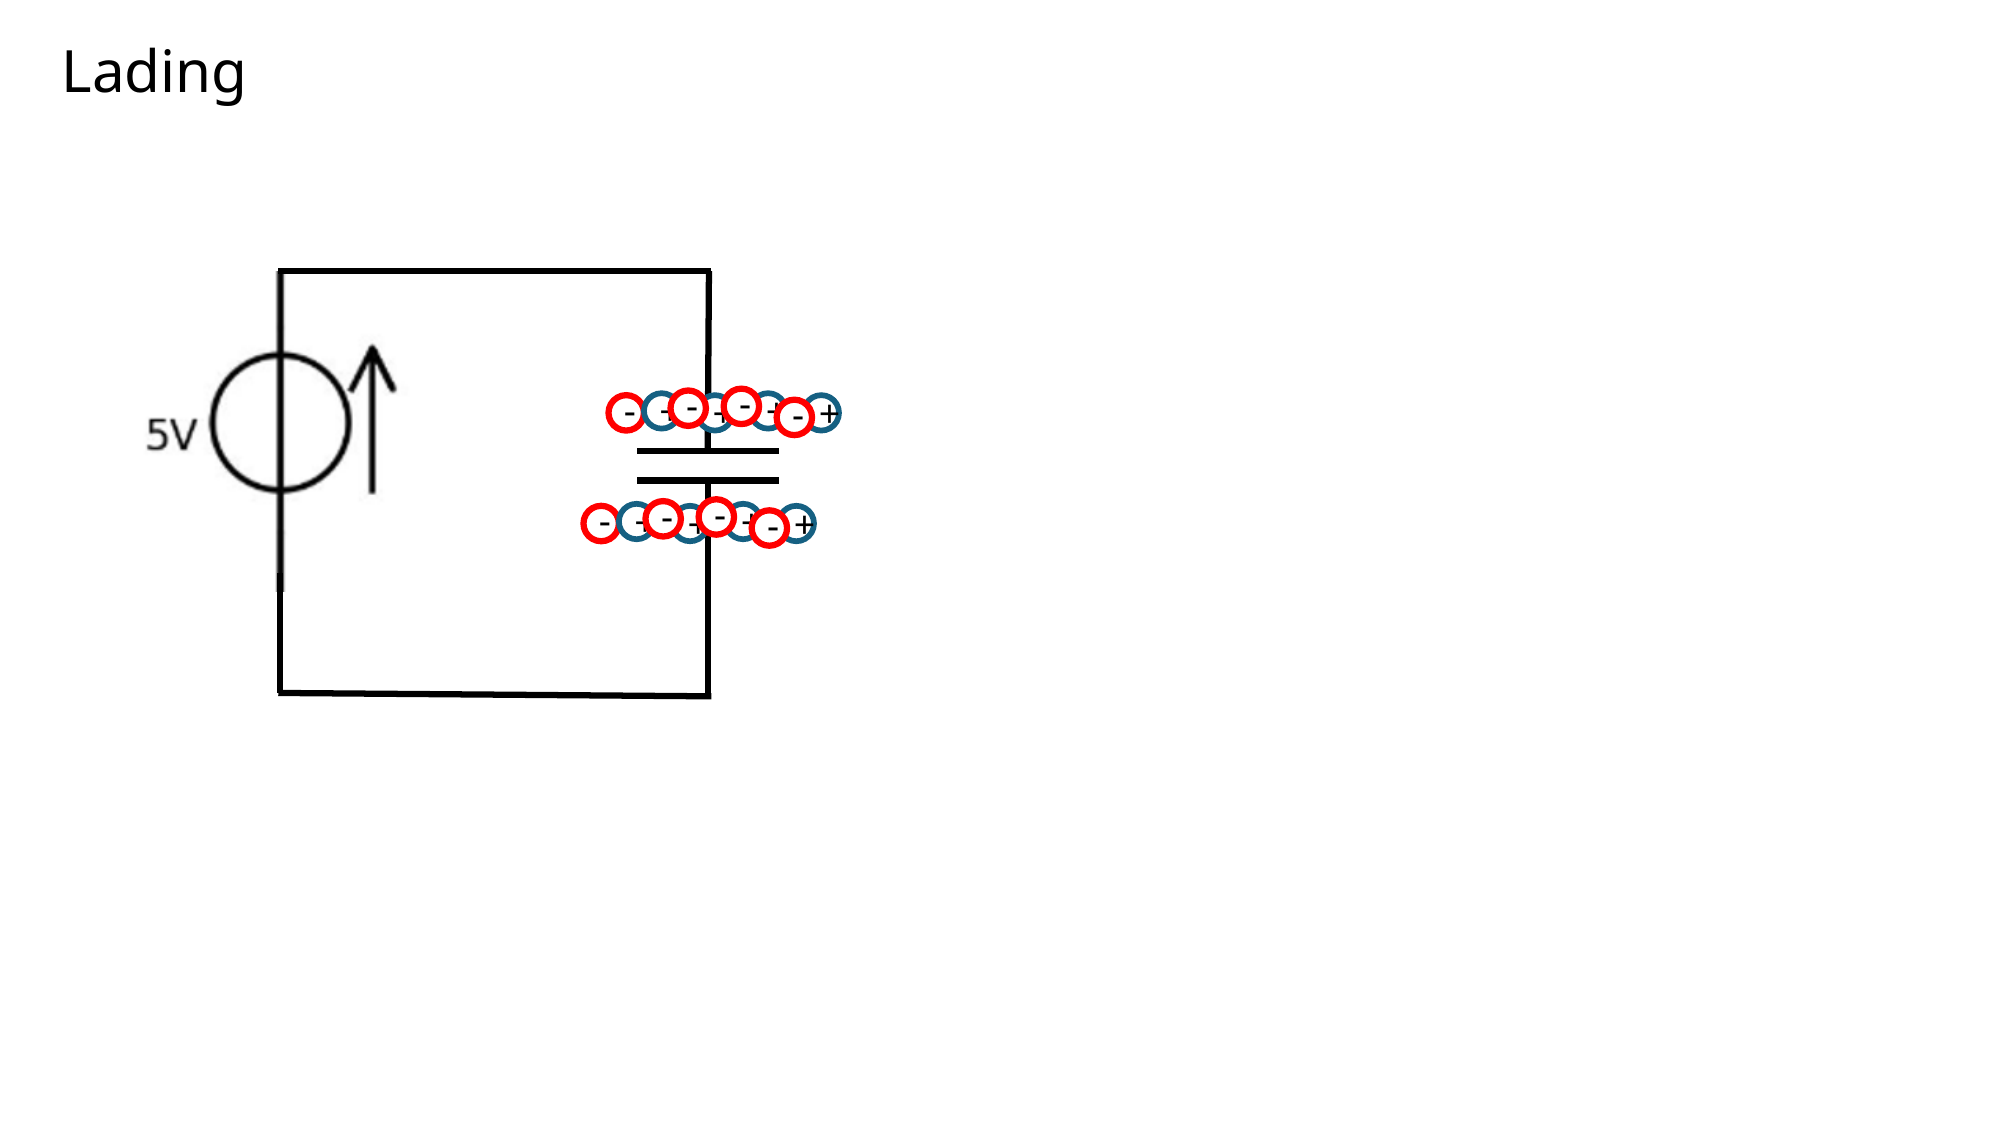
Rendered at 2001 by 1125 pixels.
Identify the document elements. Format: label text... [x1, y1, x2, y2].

text_box - [775, 398, 814, 437]
text_box + [642, 391, 676, 431]
text_box + [617, 502, 651, 541]
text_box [277, 692, 707, 697]
text_box - [722, 387, 761, 426]
text_box - [606, 393, 644, 433]
picture [112, 270, 444, 592]
text_box + [806, 393, 841, 433]
text_box Lading [46, 26, 263, 112]
text_box + [727, 502, 760, 541]
text_box - [643, 499, 683, 539]
text_box - [697, 500, 707, 534]
text_box - [750, 508, 789, 548]
text_box + [710, 393, 731, 433]
text_box + [700, 416, 707, 431]
text_box - [581, 504, 619, 543]
text_box + [753, 391, 784, 431]
text_box - [668, 388, 707, 428]
text_box + [674, 504, 707, 543]
text_box + [781, 504, 816, 543]
text_box - [709, 497, 736, 537]
